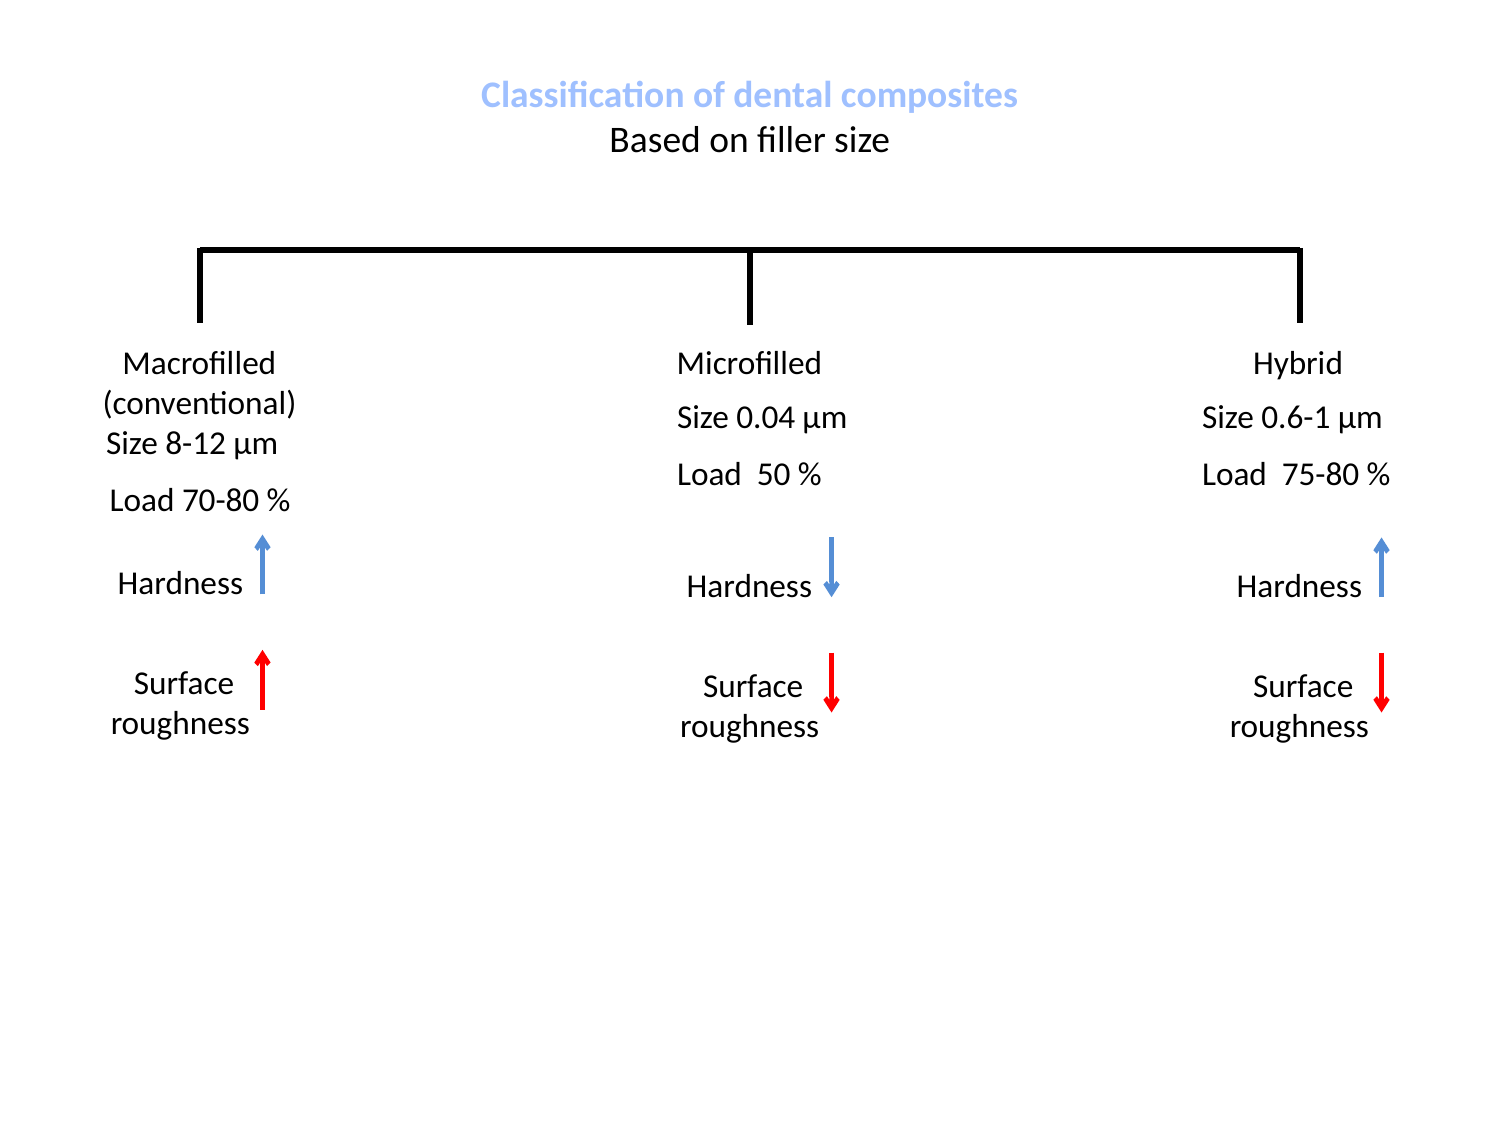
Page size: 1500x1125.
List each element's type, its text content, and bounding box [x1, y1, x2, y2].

text_box Load 70-80 % [87, 470, 313, 525]
text_box Hardness [74, 553, 294, 609]
text_box Load 50 % [662, 444, 963, 500]
text_box Hardness [1194, 556, 1413, 612]
text_box Surface roughness [644, 656, 863, 752]
text_box Load 75-80 % [1187, 444, 1488, 500]
text_box Surface roughness [74, 654, 294, 749]
text_box Microfilled [605, 334, 894, 389]
text_box Size 0.04 µm [662, 387, 963, 443]
text_box Size 0.6-1 µm [1187, 387, 1488, 443]
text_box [199, 247, 1301, 326]
text_box Surface roughness [1194, 656, 1413, 752]
text_box Macrofilled (conventional) Size 8-12 µm [55, 334, 344, 469]
text_box Classification of dental composites Based on filler size [431, 62, 1069, 168]
text_box Hardness [644, 556, 863, 612]
text_box Hybrid [1158, 334, 1446, 389]
